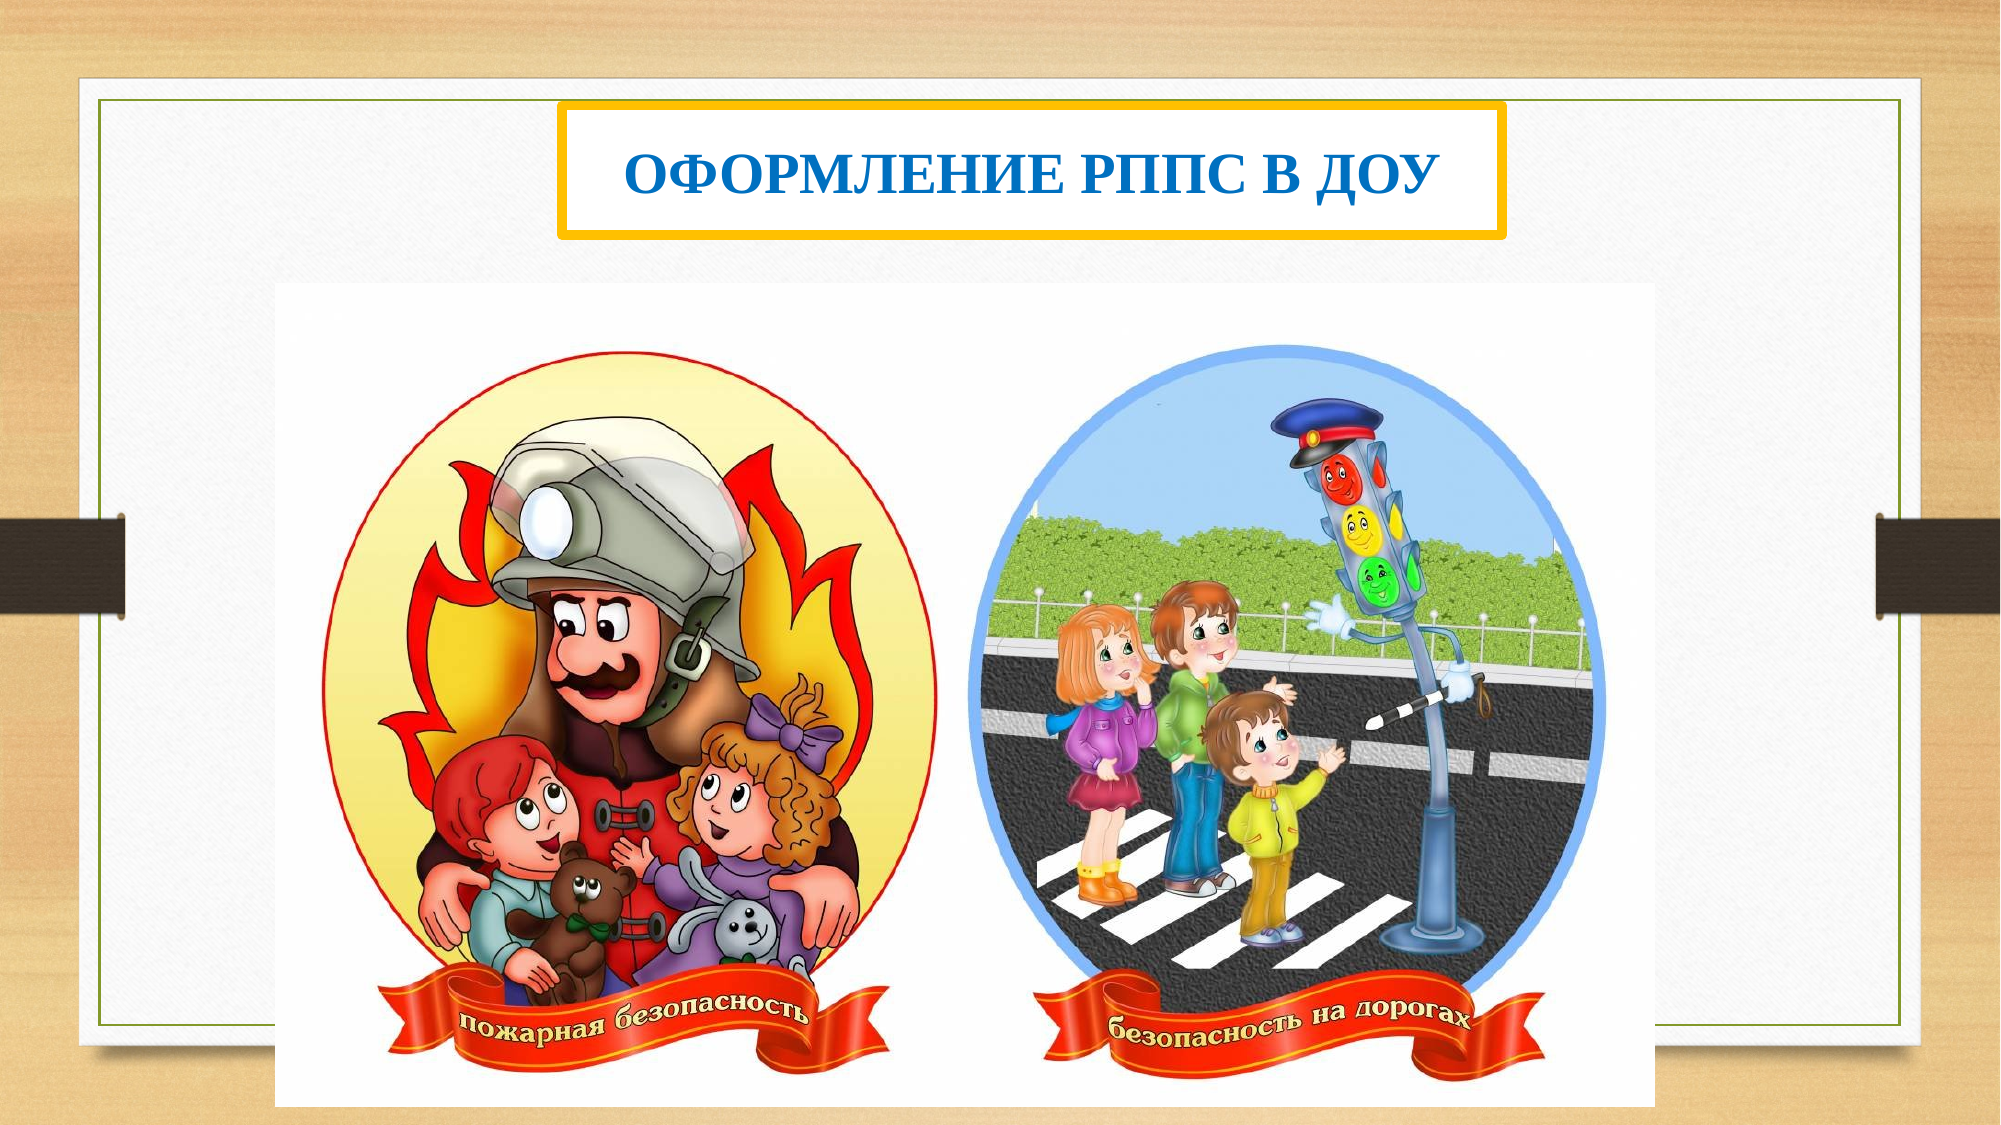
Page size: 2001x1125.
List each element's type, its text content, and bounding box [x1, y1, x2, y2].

text_box ОФОРМЛЕНИЕ РППС В ДОУ [561, 104, 1503, 236]
picture [0, 0, 2001, 1125]
